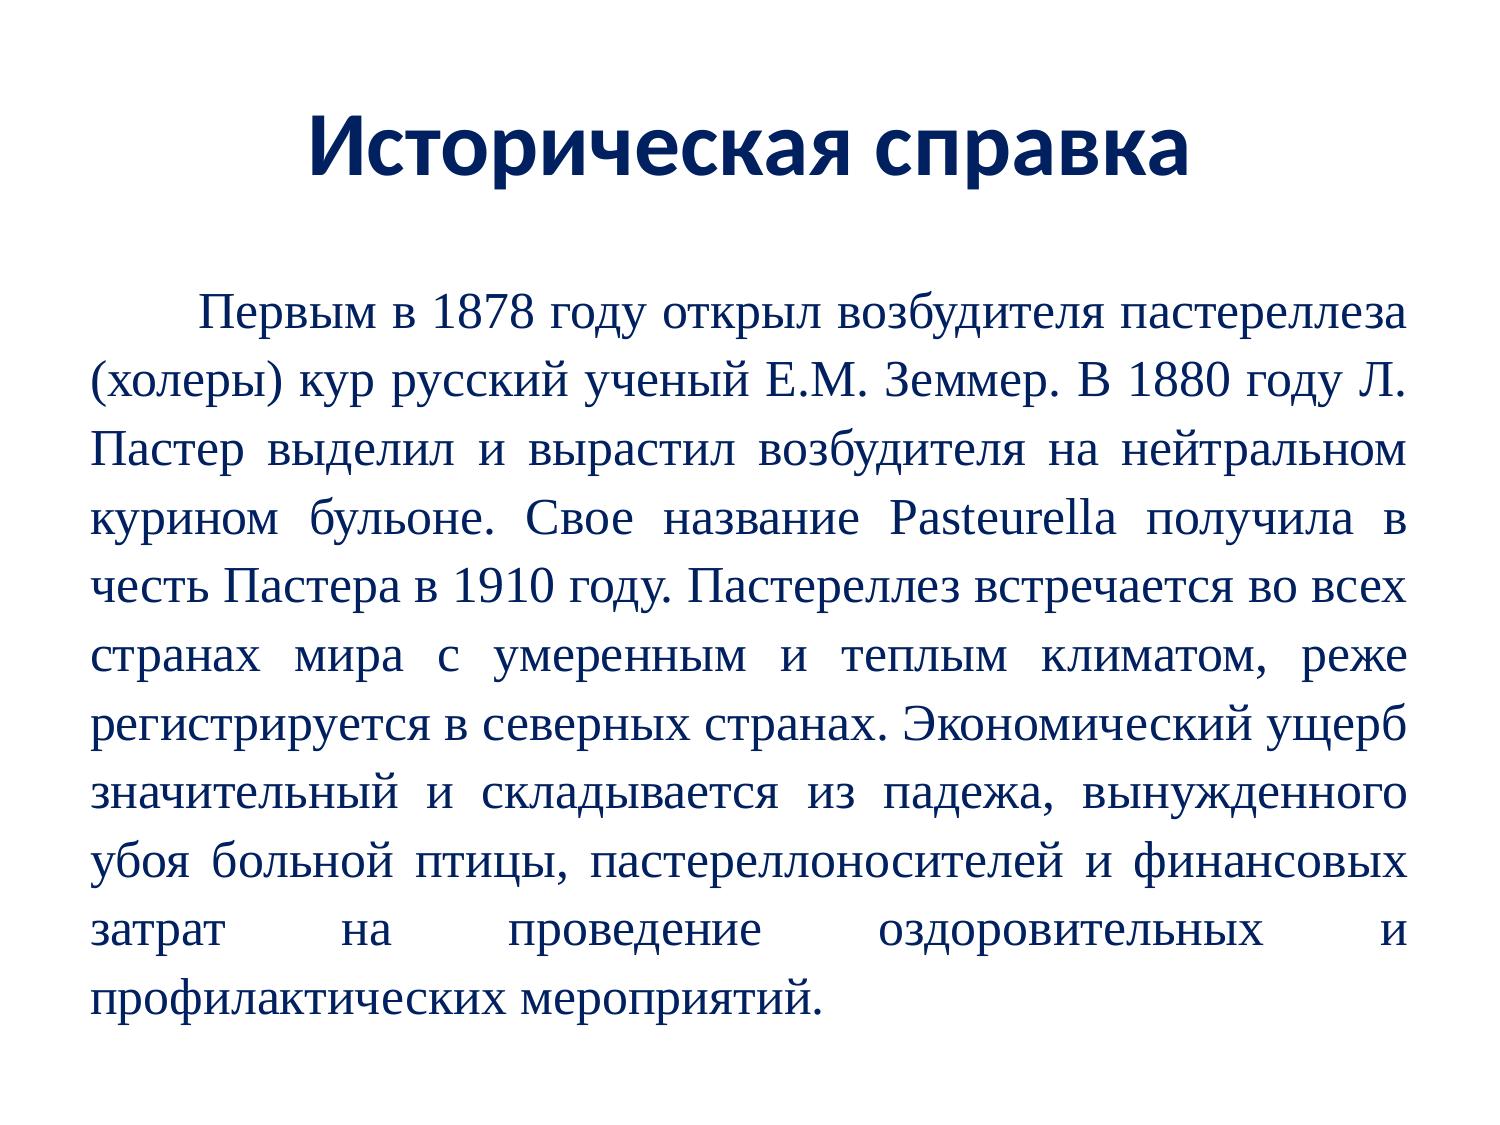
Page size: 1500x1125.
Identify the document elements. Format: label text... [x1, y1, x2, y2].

title Историческая справка [75, 45, 1425, 233]
list Первым в 1878 году открыл возбудителя пастереллеза (холеры) кур русский ученый Е.М. Земмер. В 1880 году Л. Пастер выделил и вырастил возбудителя на нейтральном курином бульоне. Свое название Pasteurella получила в честь Пастера в 1910 году. Пастереллез встречается во всех странах мира с умеренным и теплым климатом, реже регистрируется в северных странах. Экономический ущерб значительный и складывается из падежа, вынужденного убоя больной птицы, пастереллоносителей и финансовых затрат на проведение оздоровительных и профилактических мероприятий. [75, 262, 1425, 1094]
